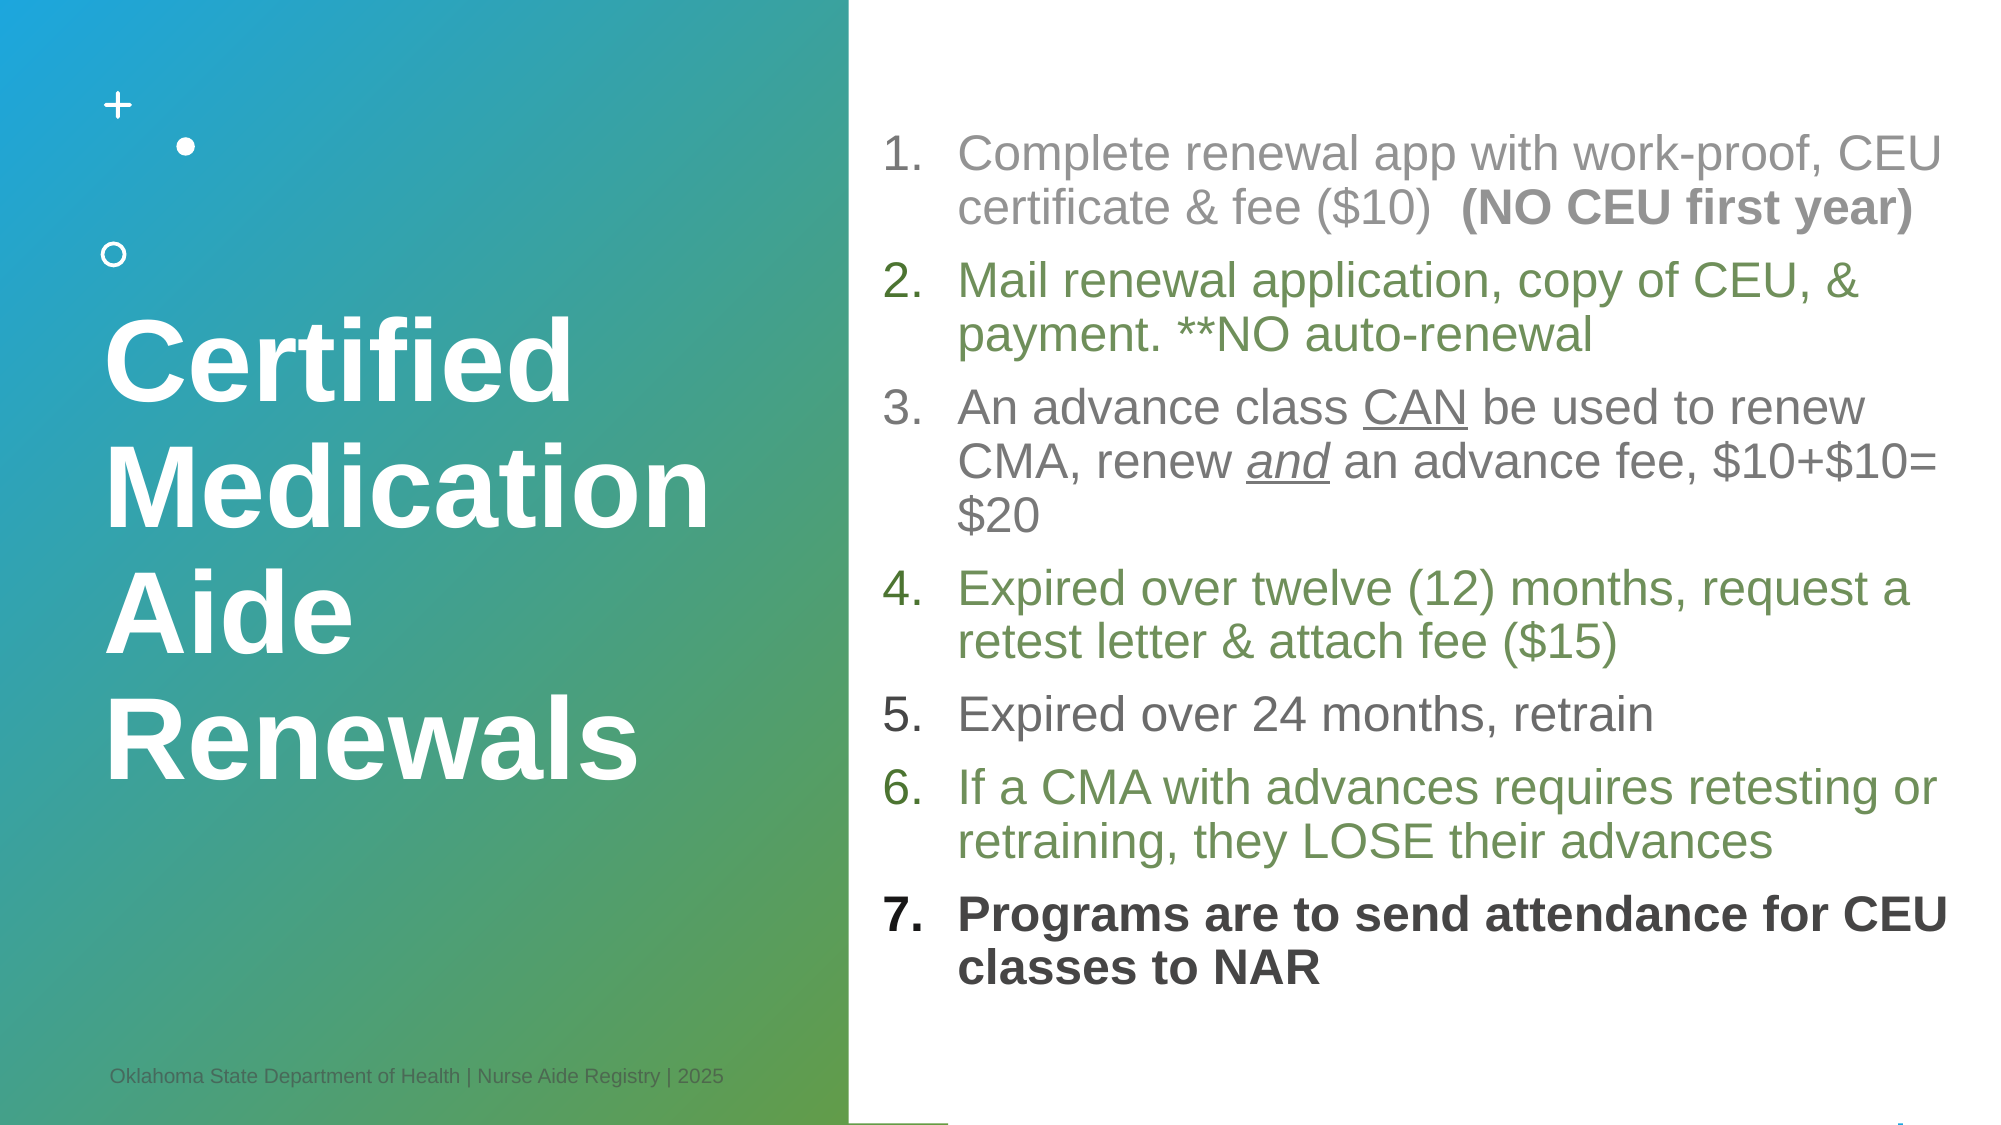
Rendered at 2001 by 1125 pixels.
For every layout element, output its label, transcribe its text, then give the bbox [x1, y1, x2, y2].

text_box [100, 90, 195, 268]
list Complete renewal app with work-proof, CEU certificate & fee ($10) (NO CEU first year) Mail renewal application, copy of CEU, & payment. **NO auto-renewal An advance class CAN be used to renew CMA, renew and an advance fee, $10+$10= $20 Expired over twelve (12) months, request a retest letter & attach fee ($15) Expired over 24 months, retrain If a CMA with advances requires retesting or retraining, they LOSE their advances Programs are to send attendance for CEU classes to NAR [848, 0, 2000, 1124]
text_box [0, 0, 949, 1125]
title Certified Medication Aide Renewals [88, 62, 746, 1043]
footer Oklahoma State Department of Health | Nurse Aide Registry | 2025 [3, 1046, 830, 1107]
